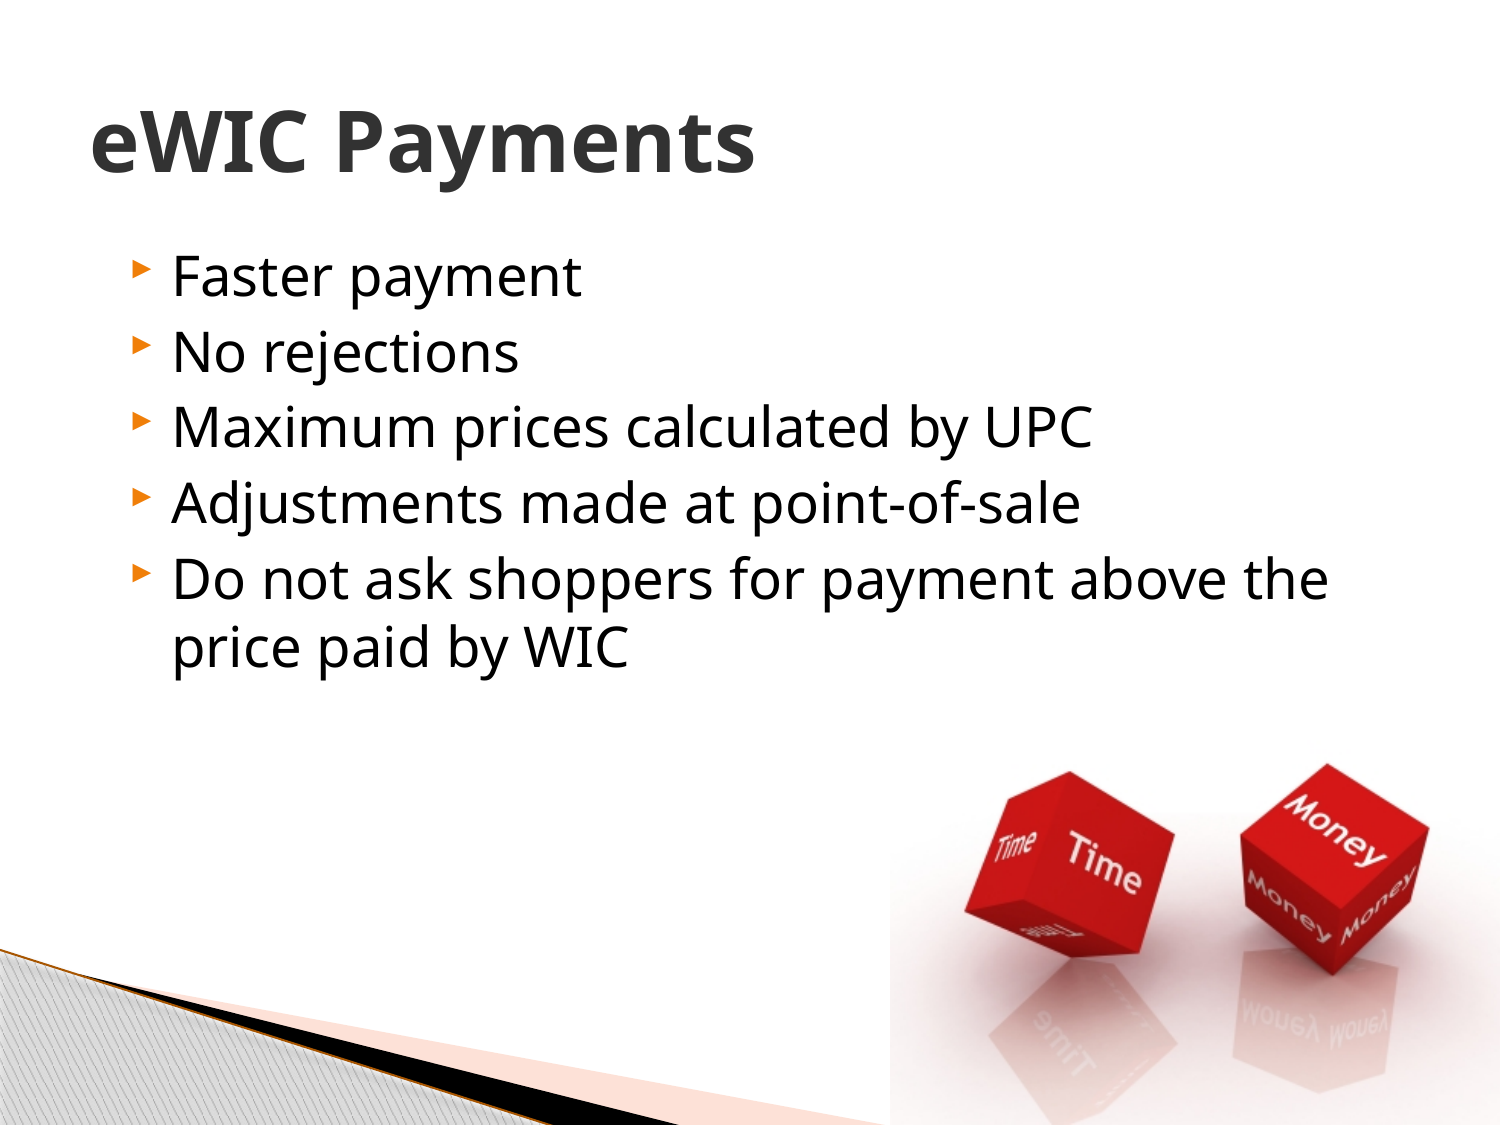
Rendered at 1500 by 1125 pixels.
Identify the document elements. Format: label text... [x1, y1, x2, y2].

title eWIC Payments [75, 45, 1425, 233]
picture [890, 667, 1500, 1125]
list Faster payment No rejections Maximum prices calculated by UPC Adjustments made at point-of-sale Do not ask shoppers for payment above the price paid by WIC [96, 232, 1447, 730]
